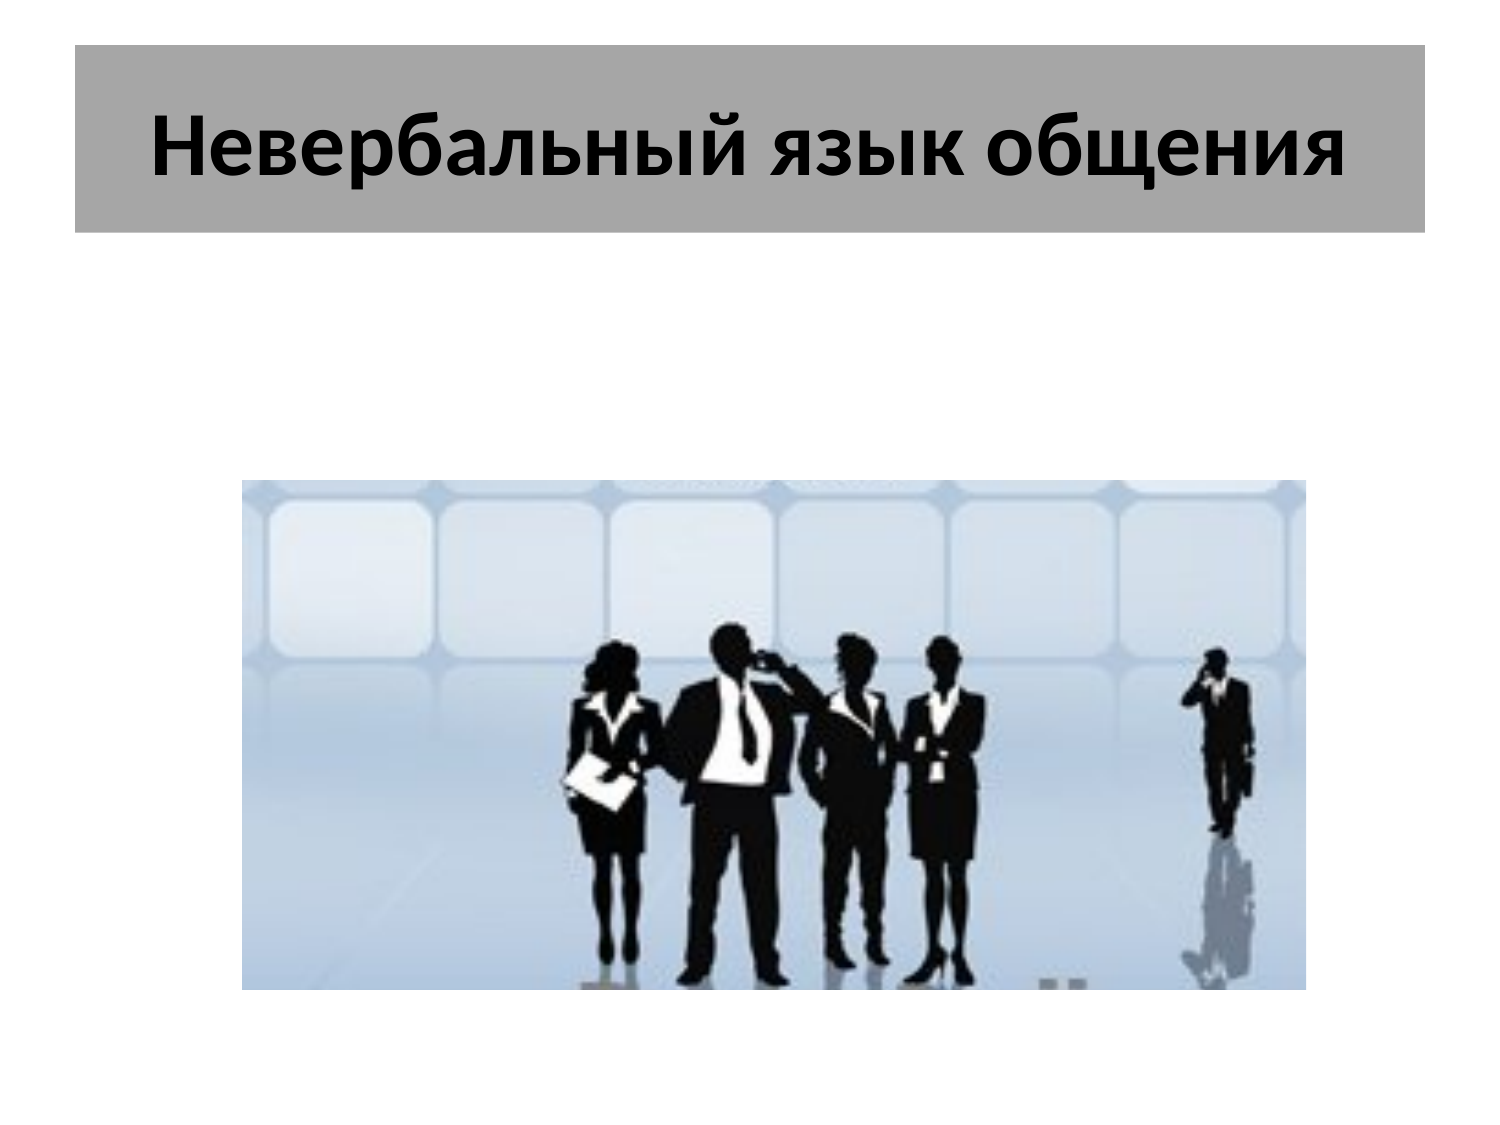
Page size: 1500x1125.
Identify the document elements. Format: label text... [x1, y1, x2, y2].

title Невербальный язык общения [75, 45, 1425, 233]
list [241, 480, 1307, 990]
